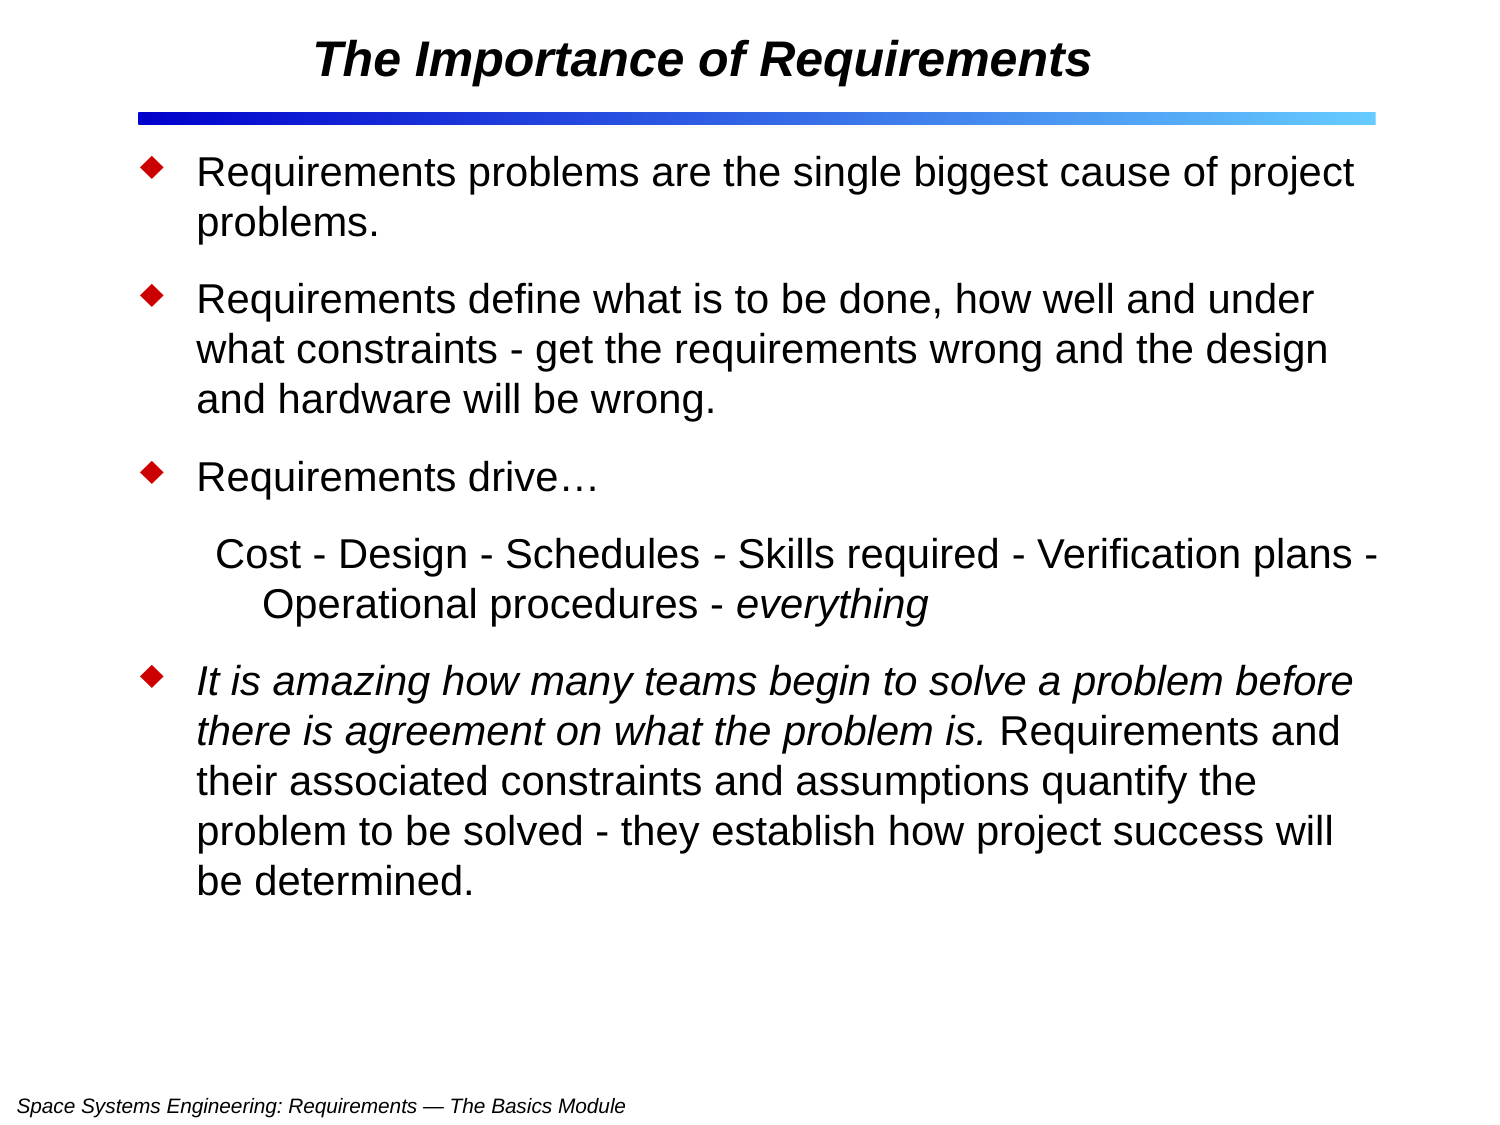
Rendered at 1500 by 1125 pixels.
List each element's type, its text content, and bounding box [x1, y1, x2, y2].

title The Importance of Requirements [187, 18, 1219, 94]
list Requirements problems are the single biggest cause of project problems. Requirements define what is to be done, how well and under what constraints - get the requirements wrong and the design and hardware will be wrong. Requirements drive… Cost - Design - Schedules - Skills required - Verification plans - Operational procedures - everything It is amazing how many teams begin to solve a problem before there is agreement on what the problem is. Requirements and their associated constraints and assumptions quantify the problem to be solved - they establish how project success will be determined. [125, 137, 1401, 1039]
